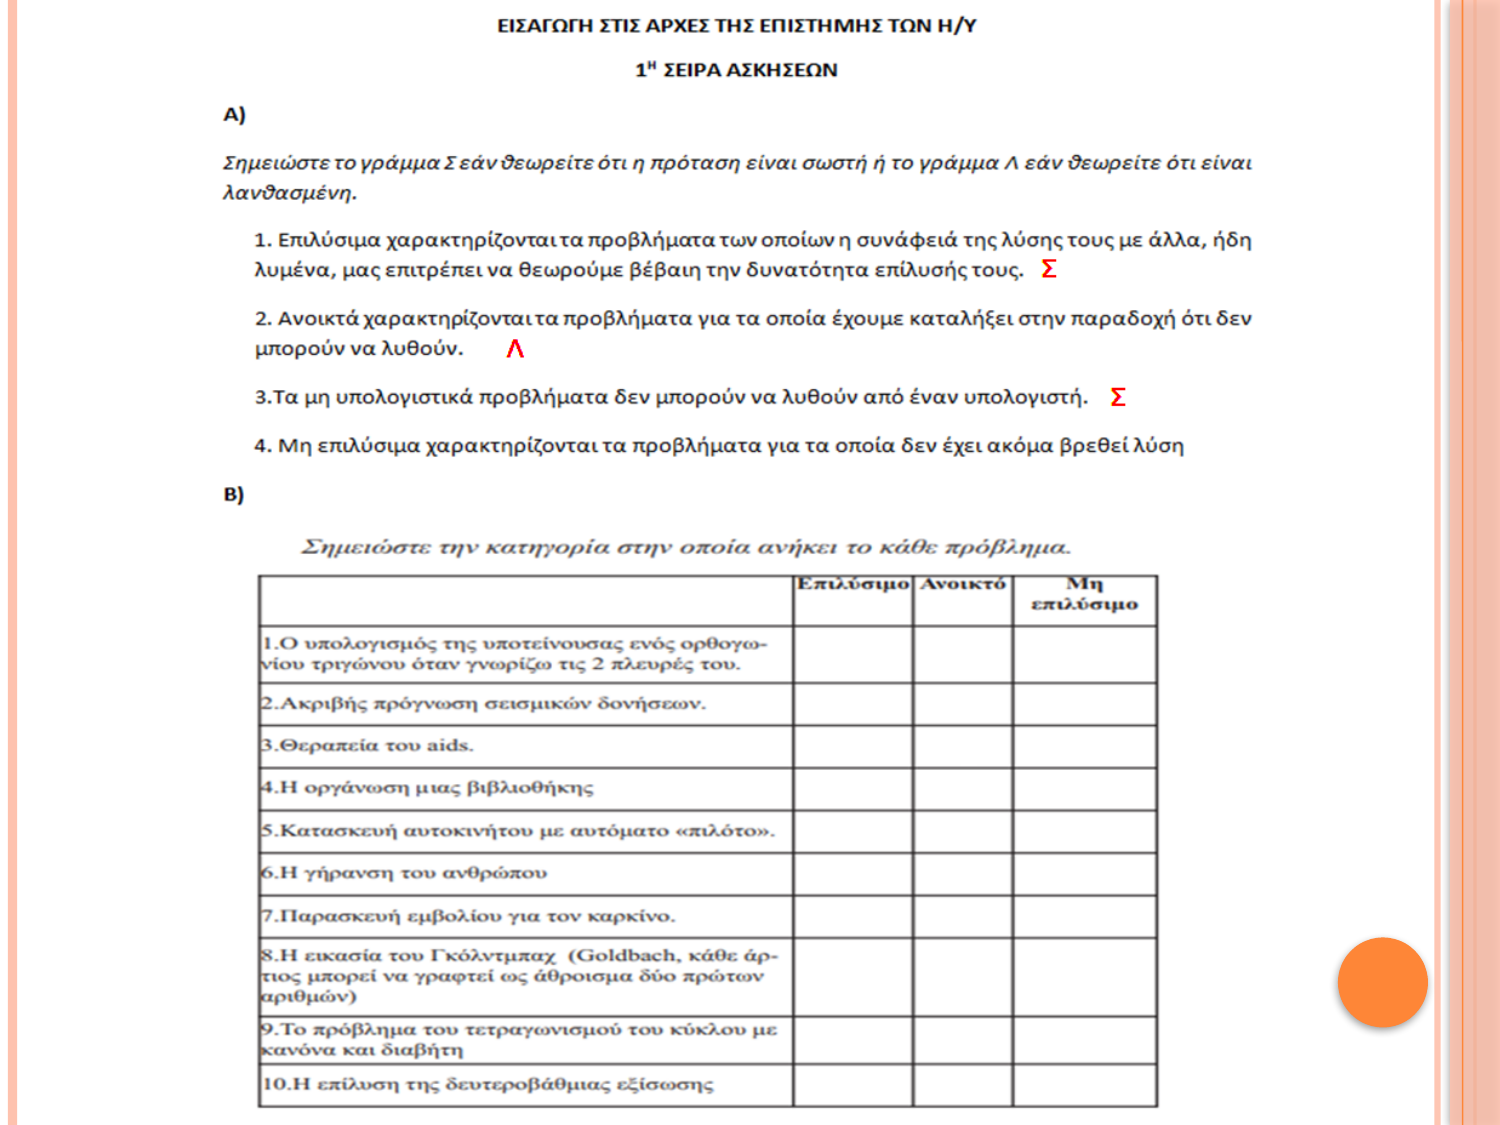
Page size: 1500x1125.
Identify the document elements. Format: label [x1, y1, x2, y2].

list [186, 11, 1284, 1114]
